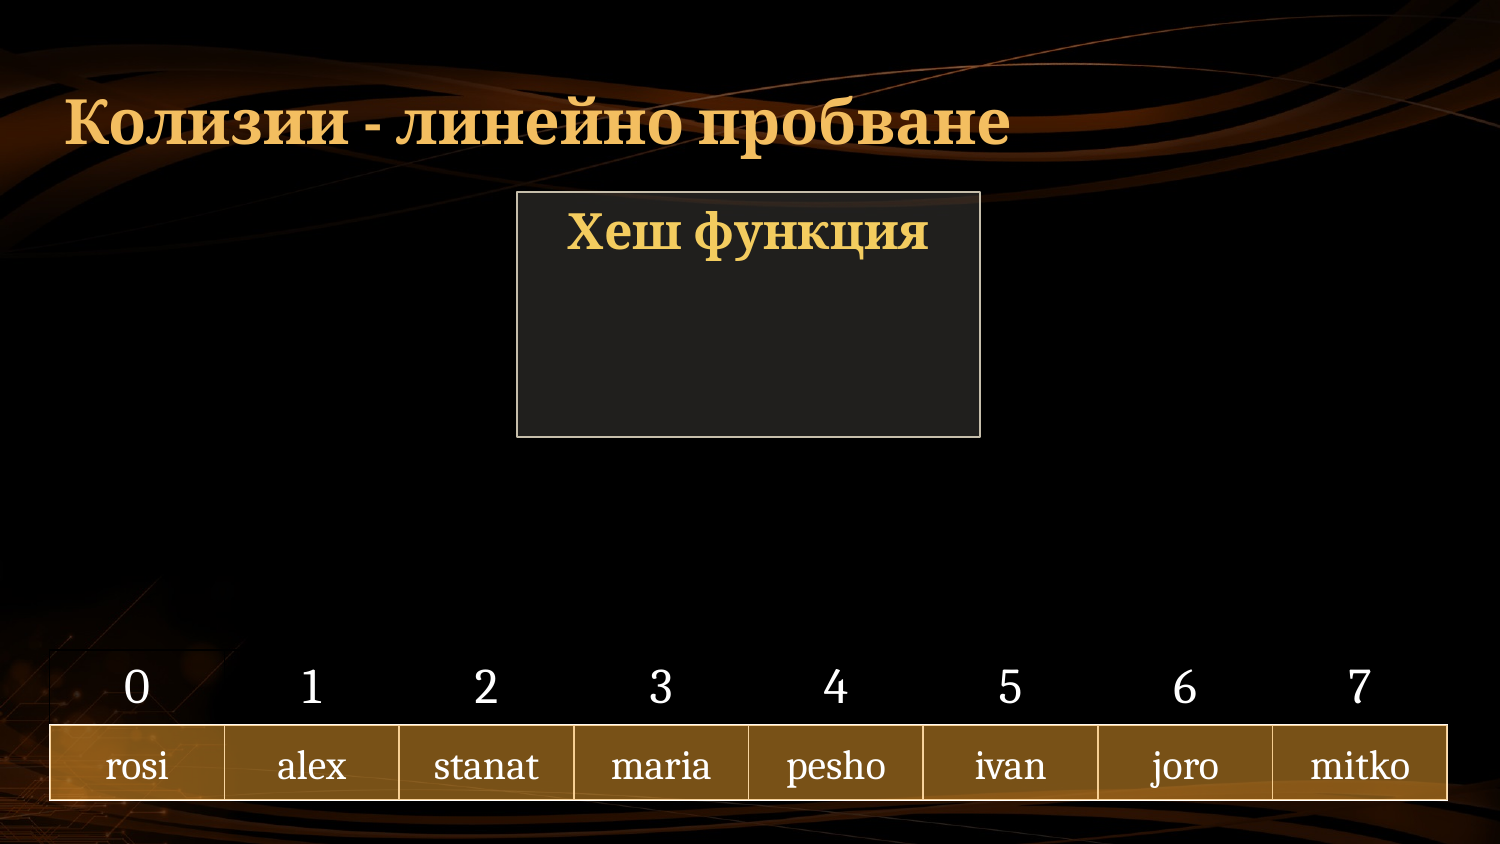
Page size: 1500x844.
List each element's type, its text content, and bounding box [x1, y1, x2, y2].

table_header 4 [749, 651, 922, 724]
picture [0, 0, 1500, 844]
text_box ivan [924, 724, 1098, 800]
text_box mitko [1272, 724, 1448, 800]
text_box stanat [400, 724, 574, 800]
table_header 3 [574, 651, 748, 724]
title Колизии - линейно пробване [51, 72, 1449, 167]
text_box joro [1098, 724, 1272, 800]
table_header 2 [400, 651, 573, 724]
table_header 1 [225, 651, 398, 724]
text_box pesho [748, 724, 924, 800]
table_header 0 [50, 651, 224, 724]
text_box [517, 191, 981, 438]
text_box alex [225, 724, 400, 800]
table_header 7 [1273, 651, 1447, 724]
table_header 5 [924, 651, 1097, 724]
table_header 6 [1099, 651, 1272, 724]
text_box maria [574, 724, 748, 800]
text_box rosi [49, 724, 225, 800]
